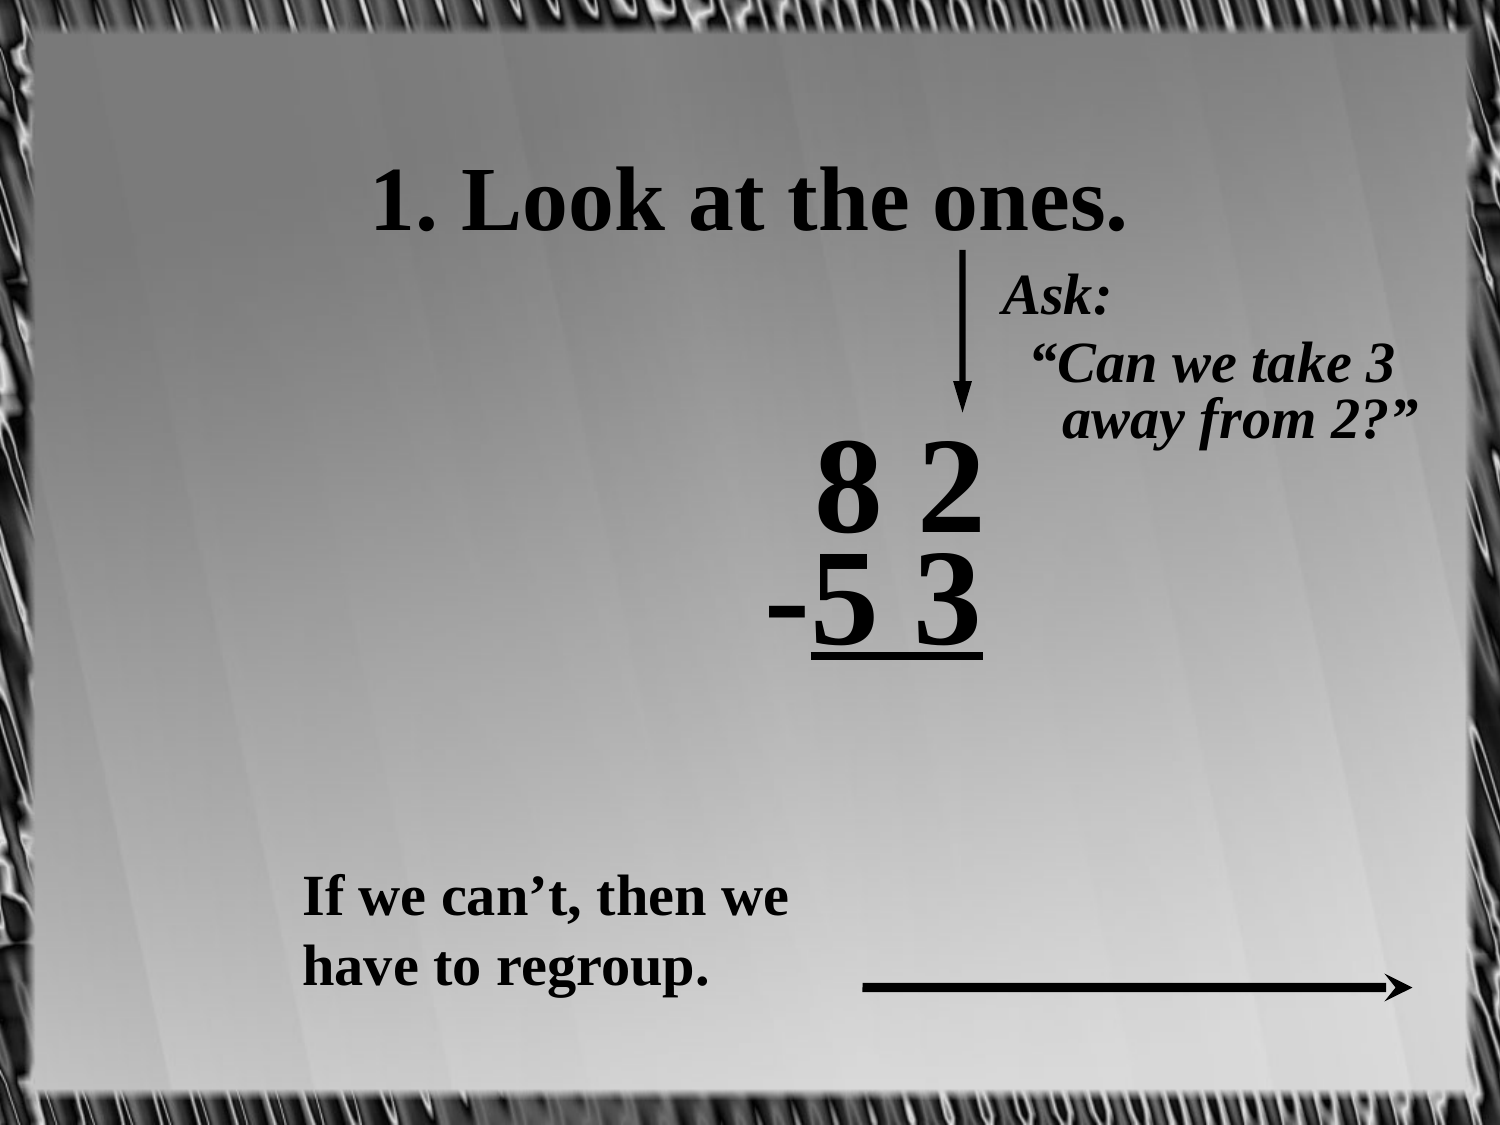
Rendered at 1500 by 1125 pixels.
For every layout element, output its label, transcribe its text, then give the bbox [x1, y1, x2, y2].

text_box If we can’t, then we have to regroup. [287, 849, 850, 1005]
text_box [956, 249, 969, 413]
text_box -5 3 [750, 500, 1013, 680]
title 1. Look at the ones. [112, 99, 1388, 288]
picture [0, 0, 1500, 1125]
text_box [1400, 981, 1413, 994]
text_box 8 2 [799, 387, 1013, 500]
list Ask: “Can we take 3 away from 2?” [987, 262, 1438, 463]
